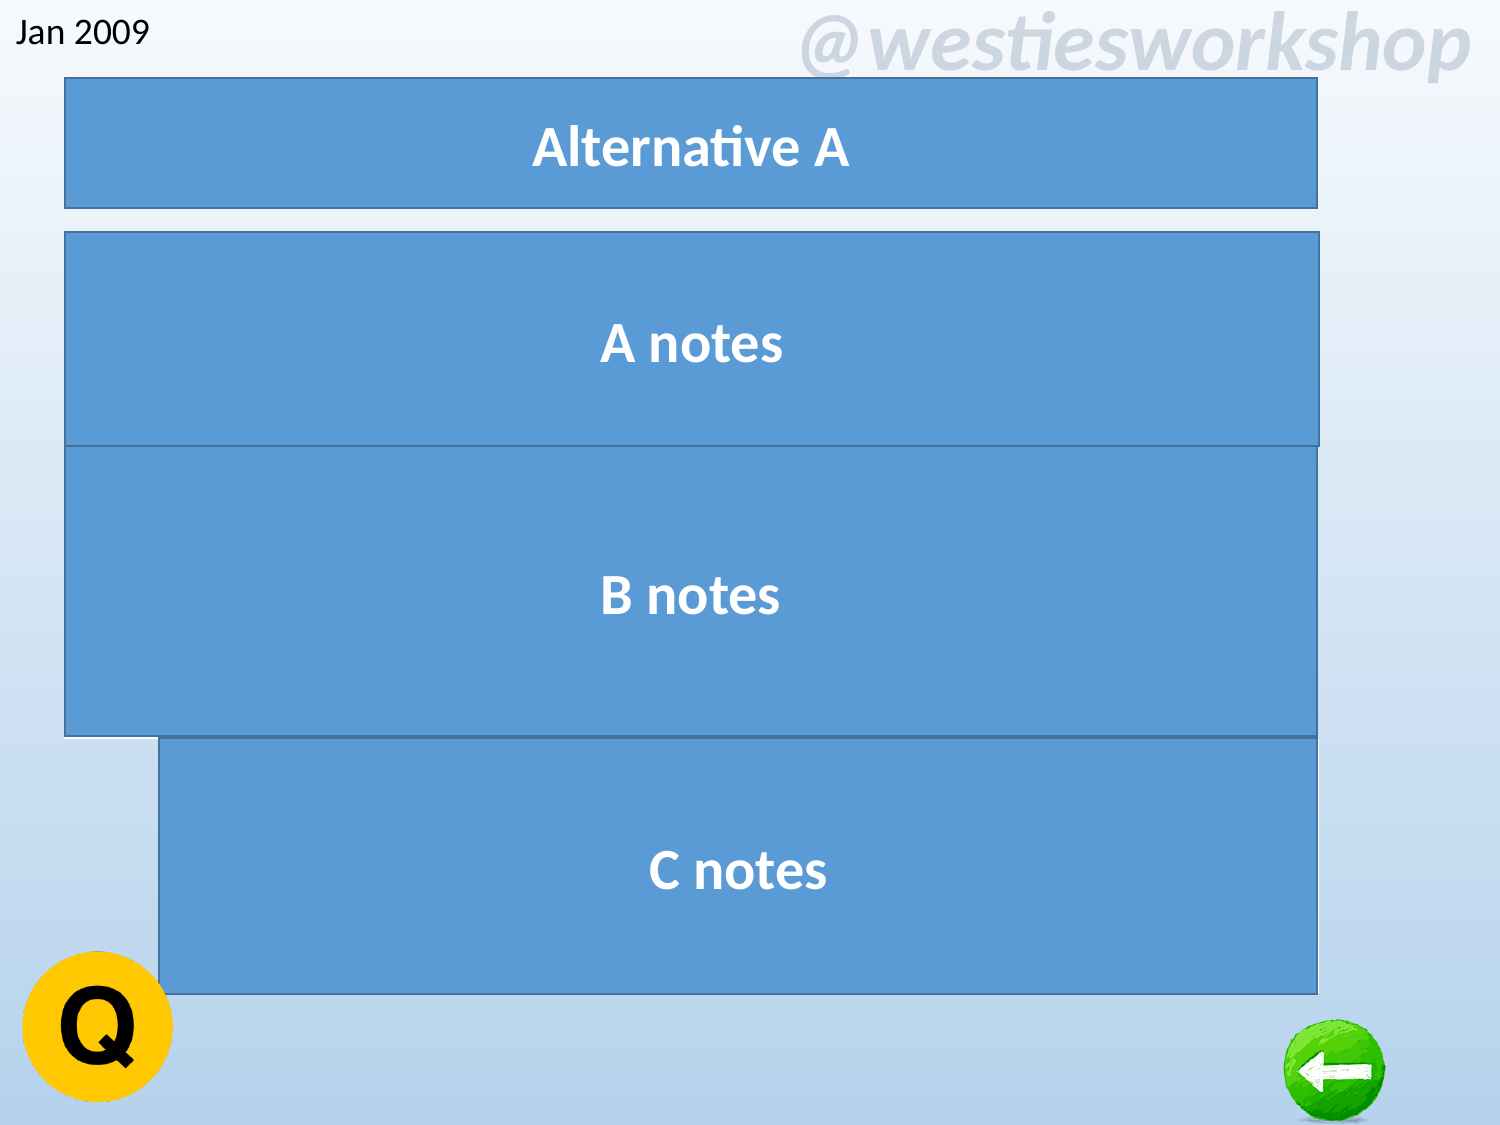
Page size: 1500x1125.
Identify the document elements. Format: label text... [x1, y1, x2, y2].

picture [64, 78, 1317, 205]
text_box Jan 2009 [1, 0, 165, 60]
picture [0, 231, 1319, 1125]
text_box Alternative A [64, 77, 1318, 209]
picture [1281, 1019, 1387, 1125]
